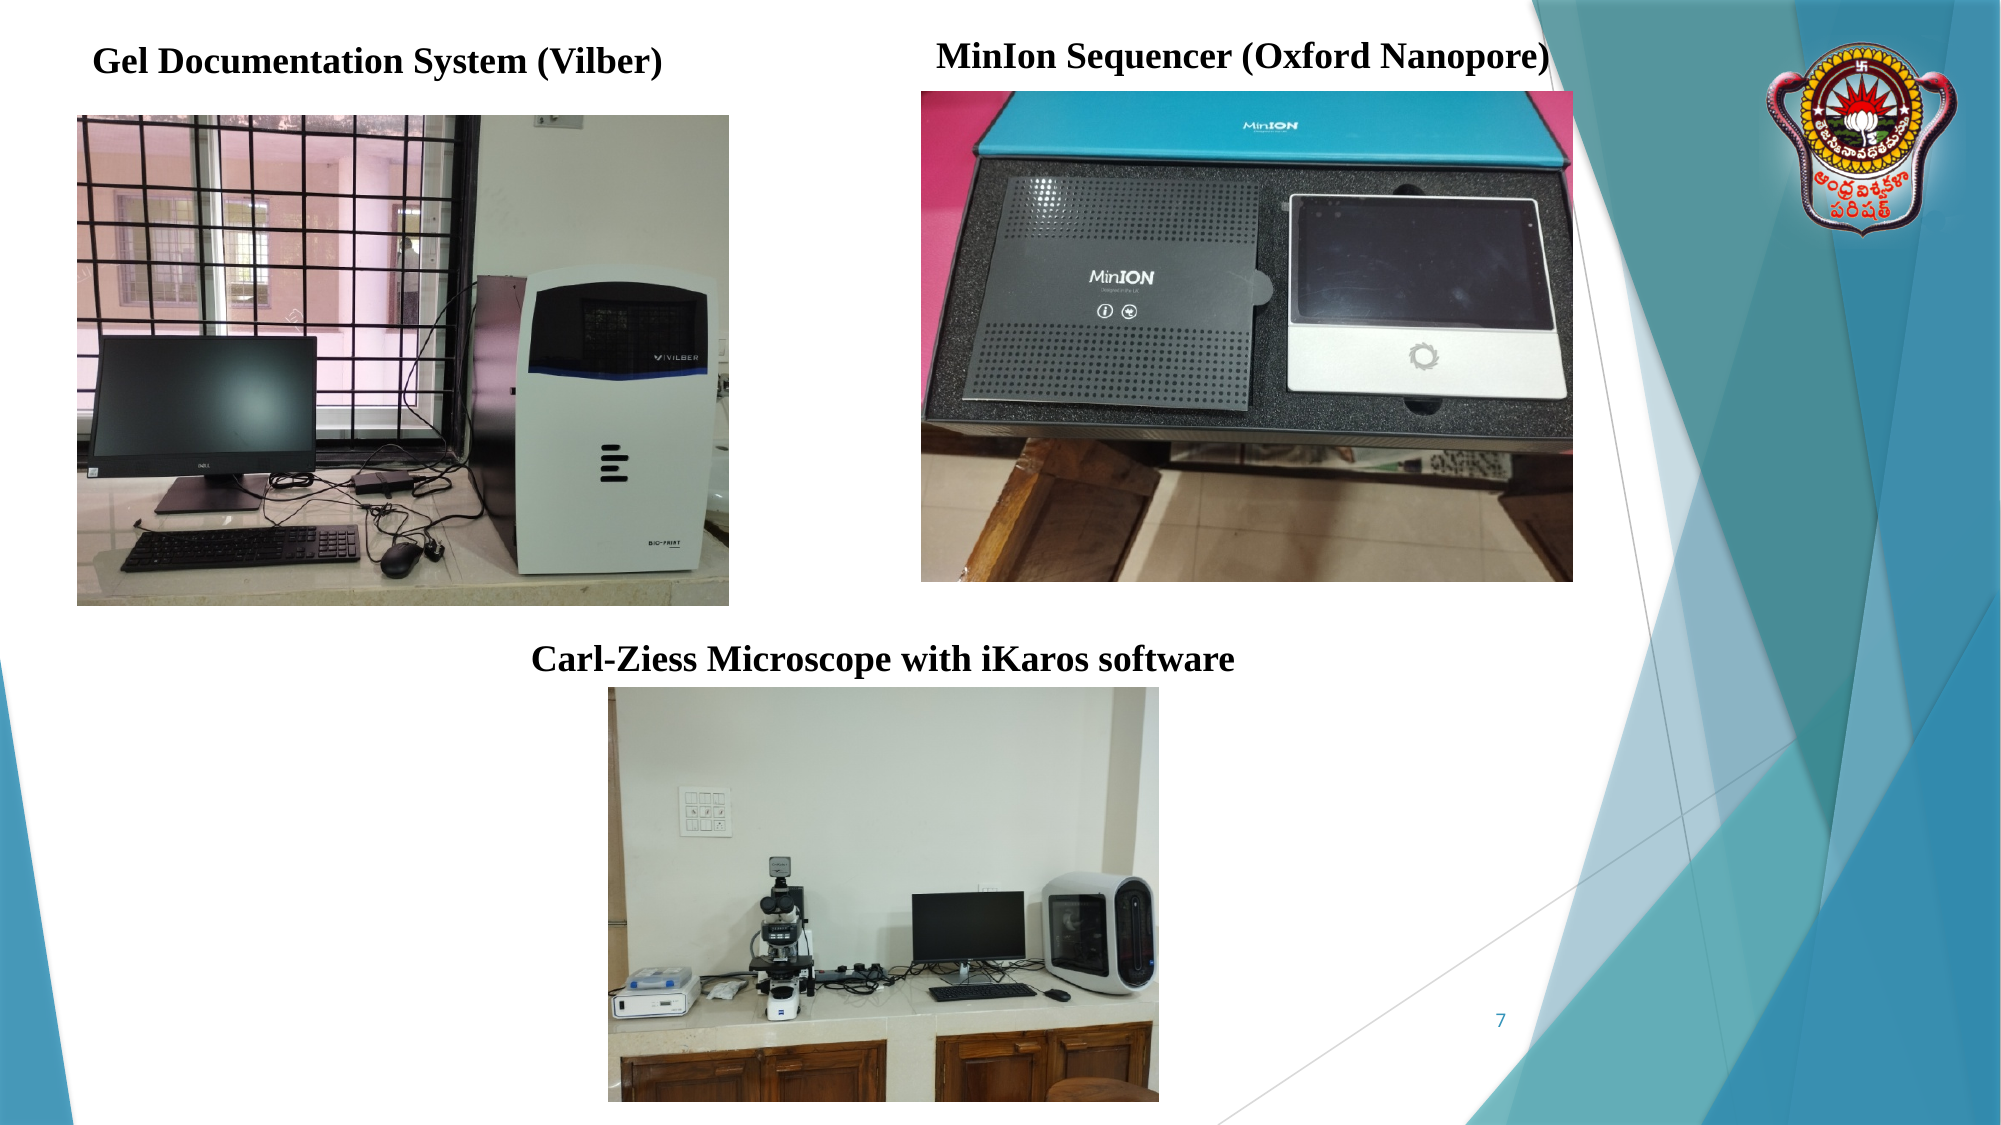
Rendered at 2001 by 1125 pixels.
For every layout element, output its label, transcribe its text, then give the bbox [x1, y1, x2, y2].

text_box MinIon Sequencer (Oxford Nanopore) [921, 23, 1625, 84]
picture [920, 91, 1574, 583]
slide_number 7 [1409, 991, 1522, 1051]
picture [1759, 34, 1966, 249]
picture [76, 114, 730, 607]
picture [607, 687, 1159, 1103]
text_box Carl-Ziess Microscope with iKaros software [423, 626, 1343, 687]
text_box Gel Documentation System (Vilber) [77, 28, 700, 89]
